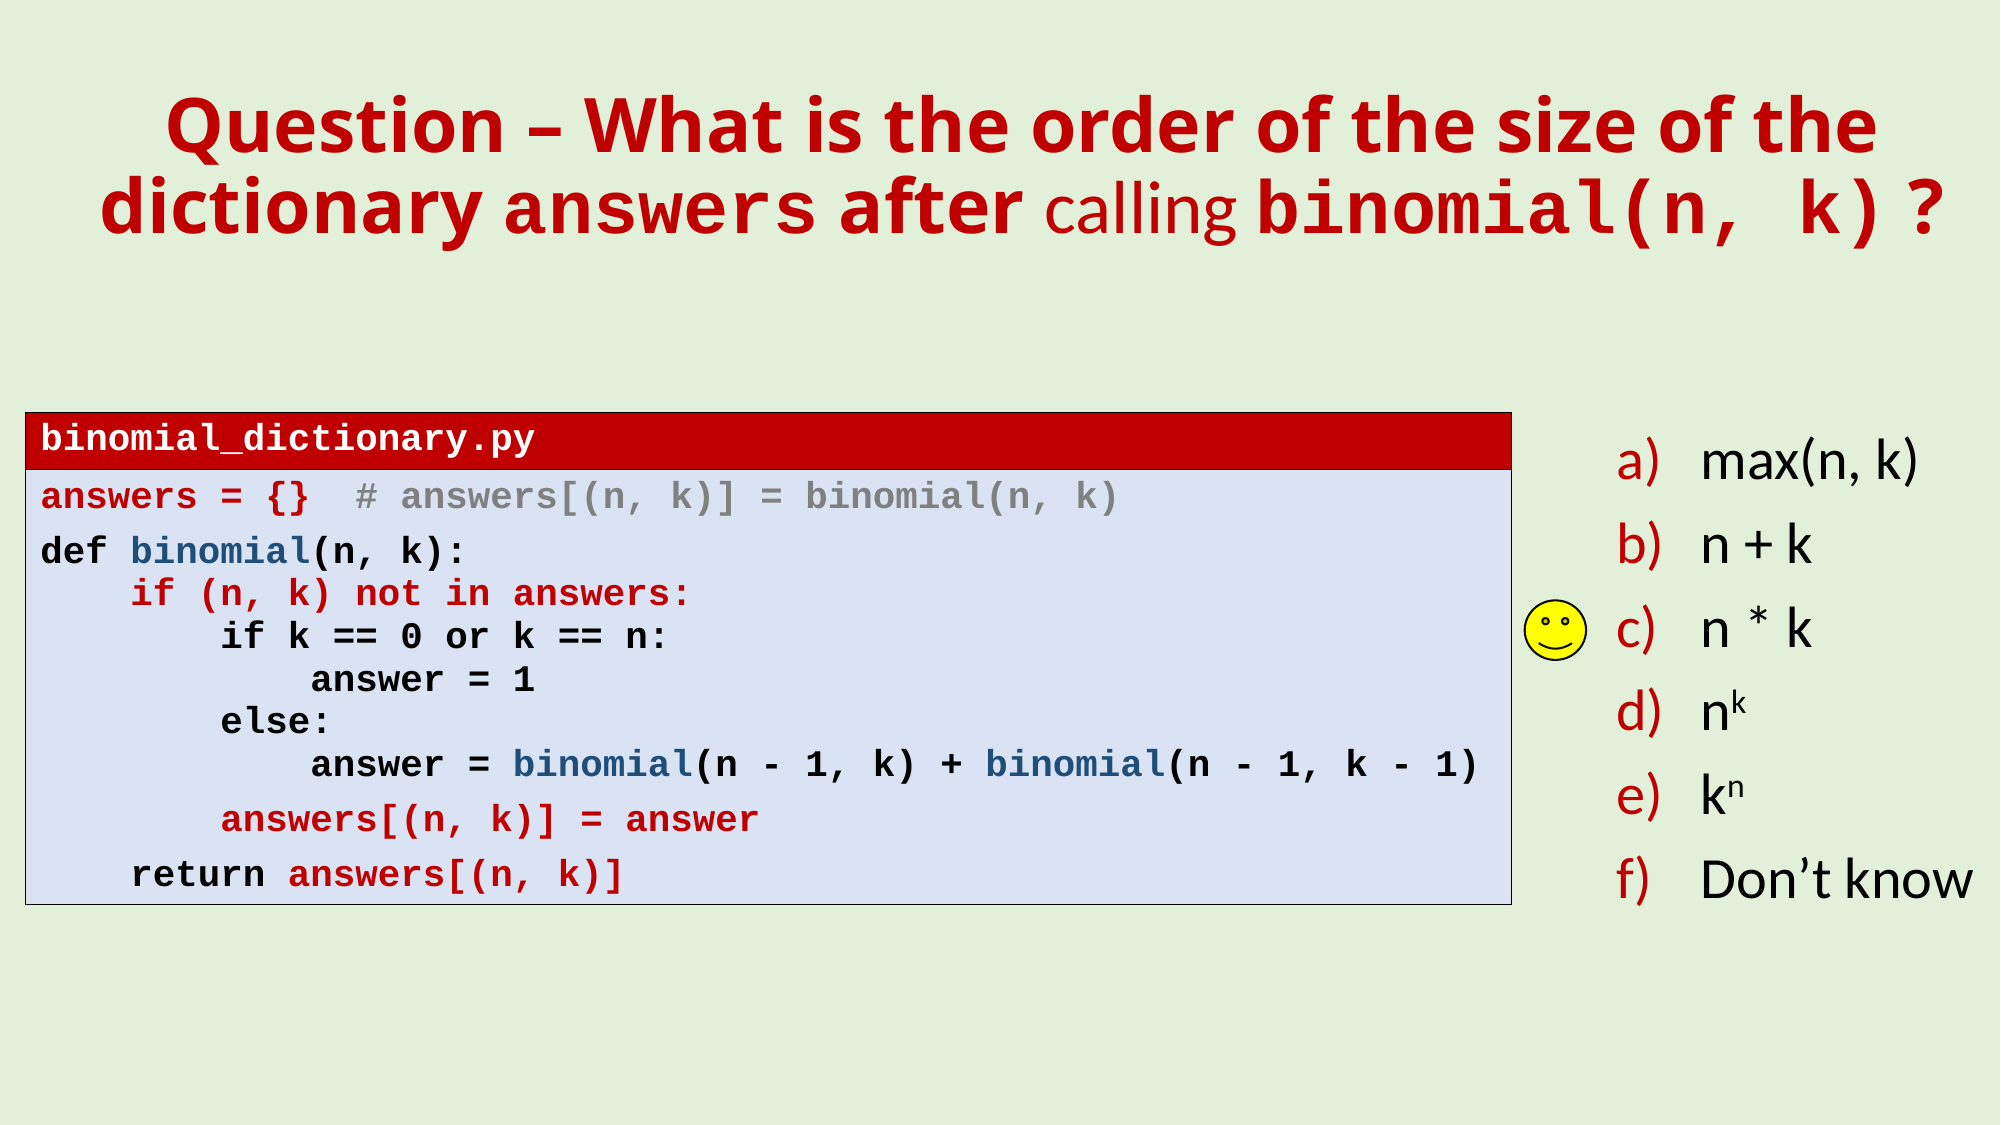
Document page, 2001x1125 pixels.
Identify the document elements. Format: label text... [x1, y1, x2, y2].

list max(n, k) n + k n * k nk kn Don’t know [1601, 422, 2000, 969]
table_cell answers = {} # answers[(n, k)] = binomial(n, k) def binomial(n, k): if (n, k) not in answers: if k == 0 or k == n: answer = 1 else: answer = binomial(n - 1, k) + binomial(n - 1, k - 1) answers[(n, k)] = answer return answers[(n, k)] [26, 470, 1511, 904]
title Question – What is the order of the size of the dictionary answers after calling binomial(n, k) ? [44, 59, 2000, 278]
table_header binomial_dictionary.py [26, 413, 1511, 469]
text_box [1523, 599, 1588, 661]
